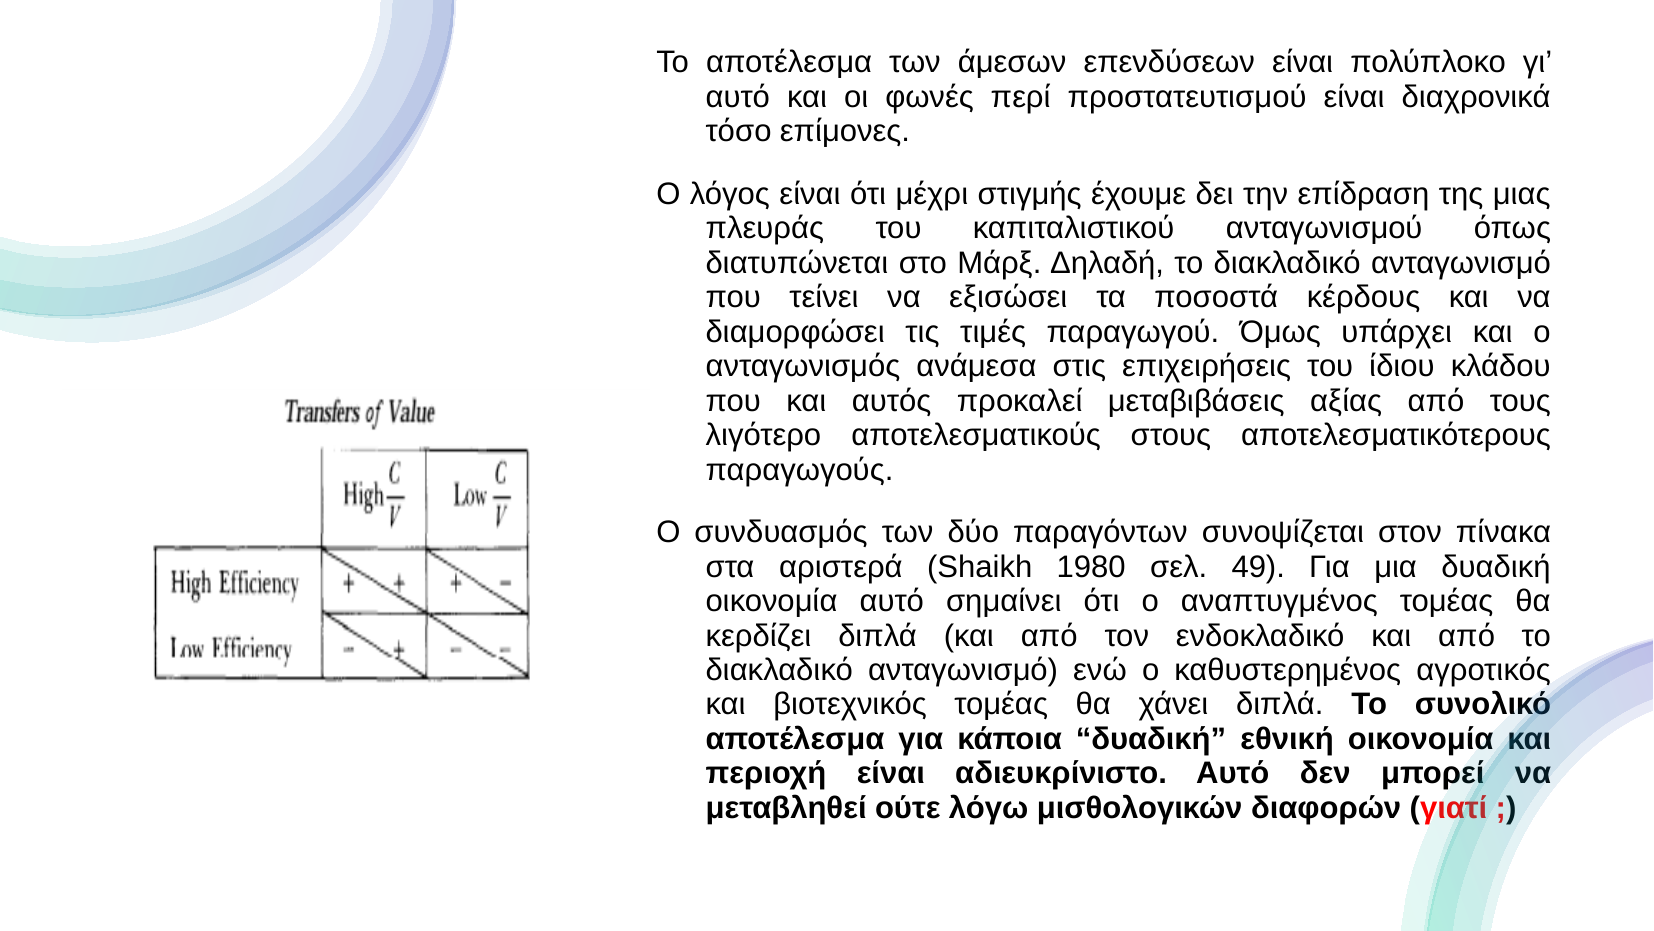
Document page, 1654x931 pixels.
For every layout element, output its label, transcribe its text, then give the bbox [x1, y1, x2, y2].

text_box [1381, 658, 1654, 911]
list Το αποτέλεσμα των άμεσων επενδύσεων είναι πολύπλοκο γι’ αυτό και οι φωνές περί προστατευτισμού είναι διαχρονικά τόσο επίμονες. Ο λόγος είναι ότι μέχρι στιγμής έχουμε δει την επίδραση της μιας πλευράς του καπιταλιστικού ανταγωνισμού όπως διατυπώνεται στο Μάρξ. Δηλαδή, το διακλαδικό ανταγωνισμό που τείνει να εξισώσει τα ποσοστά κέρδους και να διαμορφώσει τις τιμές παραγωγού. Όμως υπάρχει και ο ανταγωνισμός ανάμεσα στις επιχειρήσεις του ίδιου κλάδου που και αυτός προκαλεί μεταβιβάσεις αξίας από τους λιγότερο αποτελεσματικούς στους αποτελεσματικότερους παραγωγούς. Ο συνδυασμός των δύο παραγόντων συνοψίζεται στον πίνακα στα αριστερά (Shaikh 1980 σελ. 49). Για μια δυαδική οικονομία αυτό σημαίνει ότι ο αναπτυγμένος τομέας θα κερδίζει διπλά (και από τον ενδοκλαδικό και από το διακλαδικό ανταγωνισμό) ενώ ο καθυστερημένος αγροτικός και βιοτεχνικός τομέας θα χάνει διπλά. Το συνολικό αποτέλεσμα για κάποια “δυαδική” εθνική οικονομία και περιοχή είναι αδιευκρίνιστο. Αυτό δεν μπορεί να μεταβληθεί ούτε λόγω μισθολογικών διαφορών (γιατί ;) [653, 39, 1552, 891]
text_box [0, 0, 456, 343]
picture [62, 388, 650, 690]
text_box [0, 0, 1654, 931]
